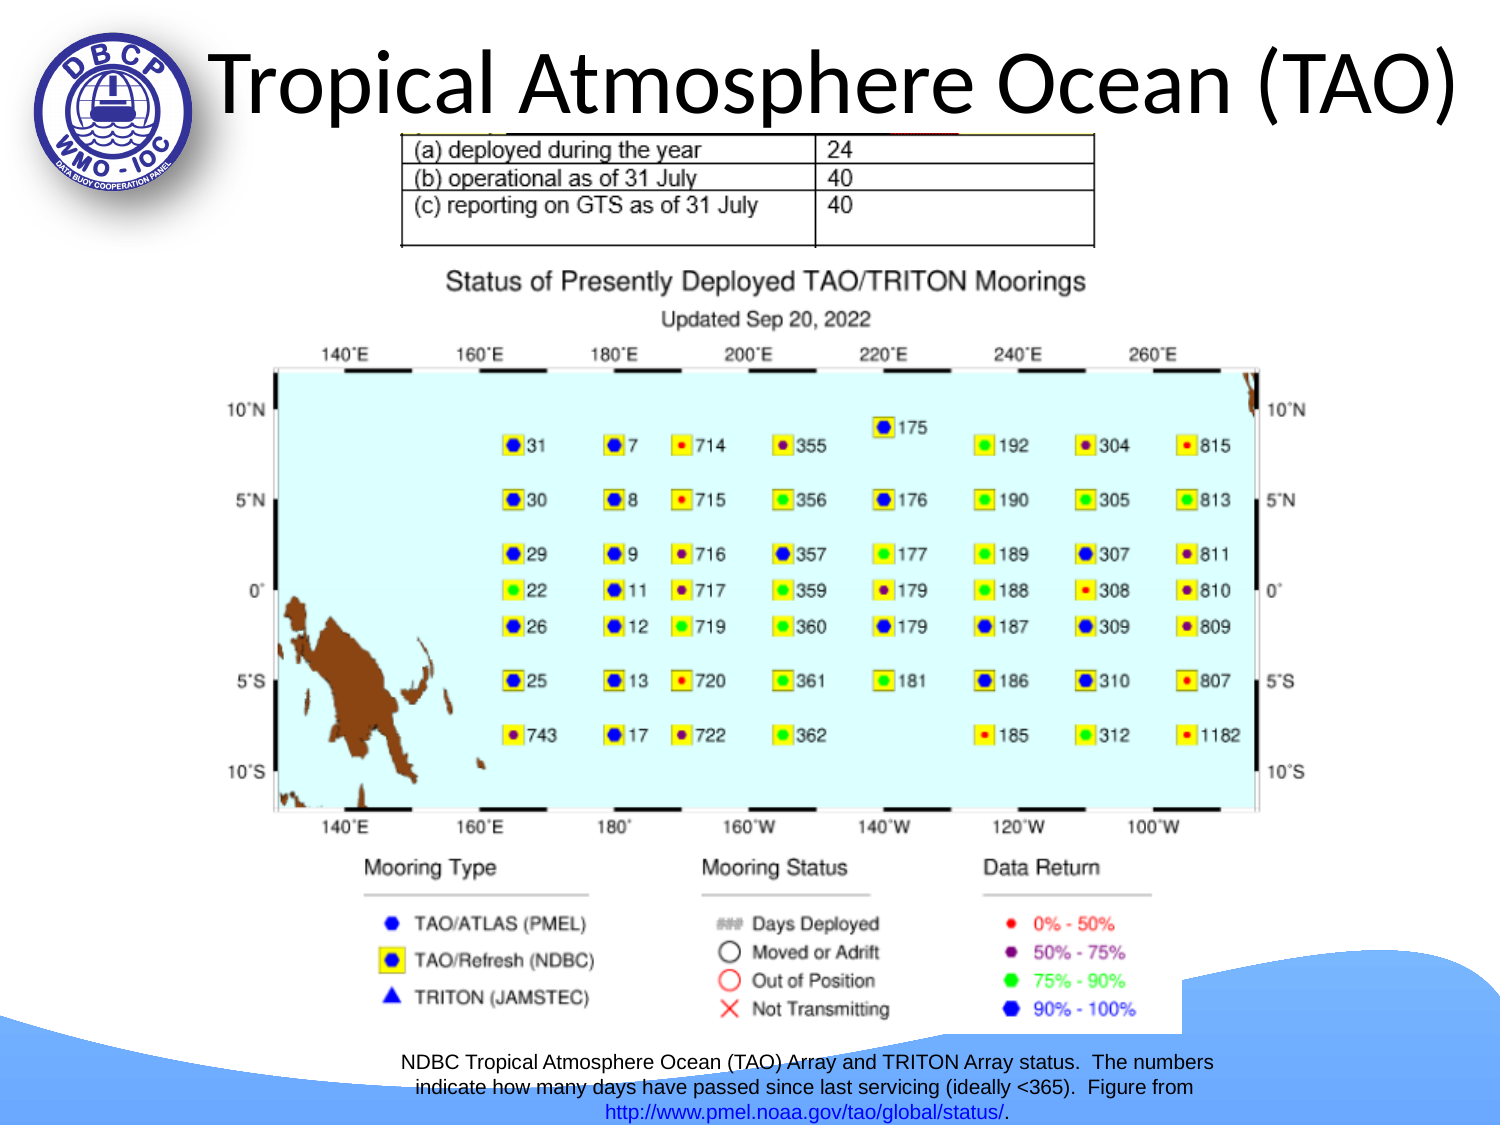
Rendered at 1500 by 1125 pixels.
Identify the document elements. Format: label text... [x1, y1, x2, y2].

picture [195, 263, 1352, 1034]
picture [33, 75, 193, 192]
text_box [0, 0, 1500, 75]
text_box NDBC Tropical Atmosphere Ocean (TAO) Array and TRITON Array status. The numbers indicate how many days have passed since last servicing (ideally <365). Figure from http://www.pmel.noaa.gov/tao/global/status/. [350, 1041, 1265, 1125]
title Tropical Atmosphere Ocean (TAO) [169, 75, 1500, 155]
picture [400, 133, 1100, 249]
